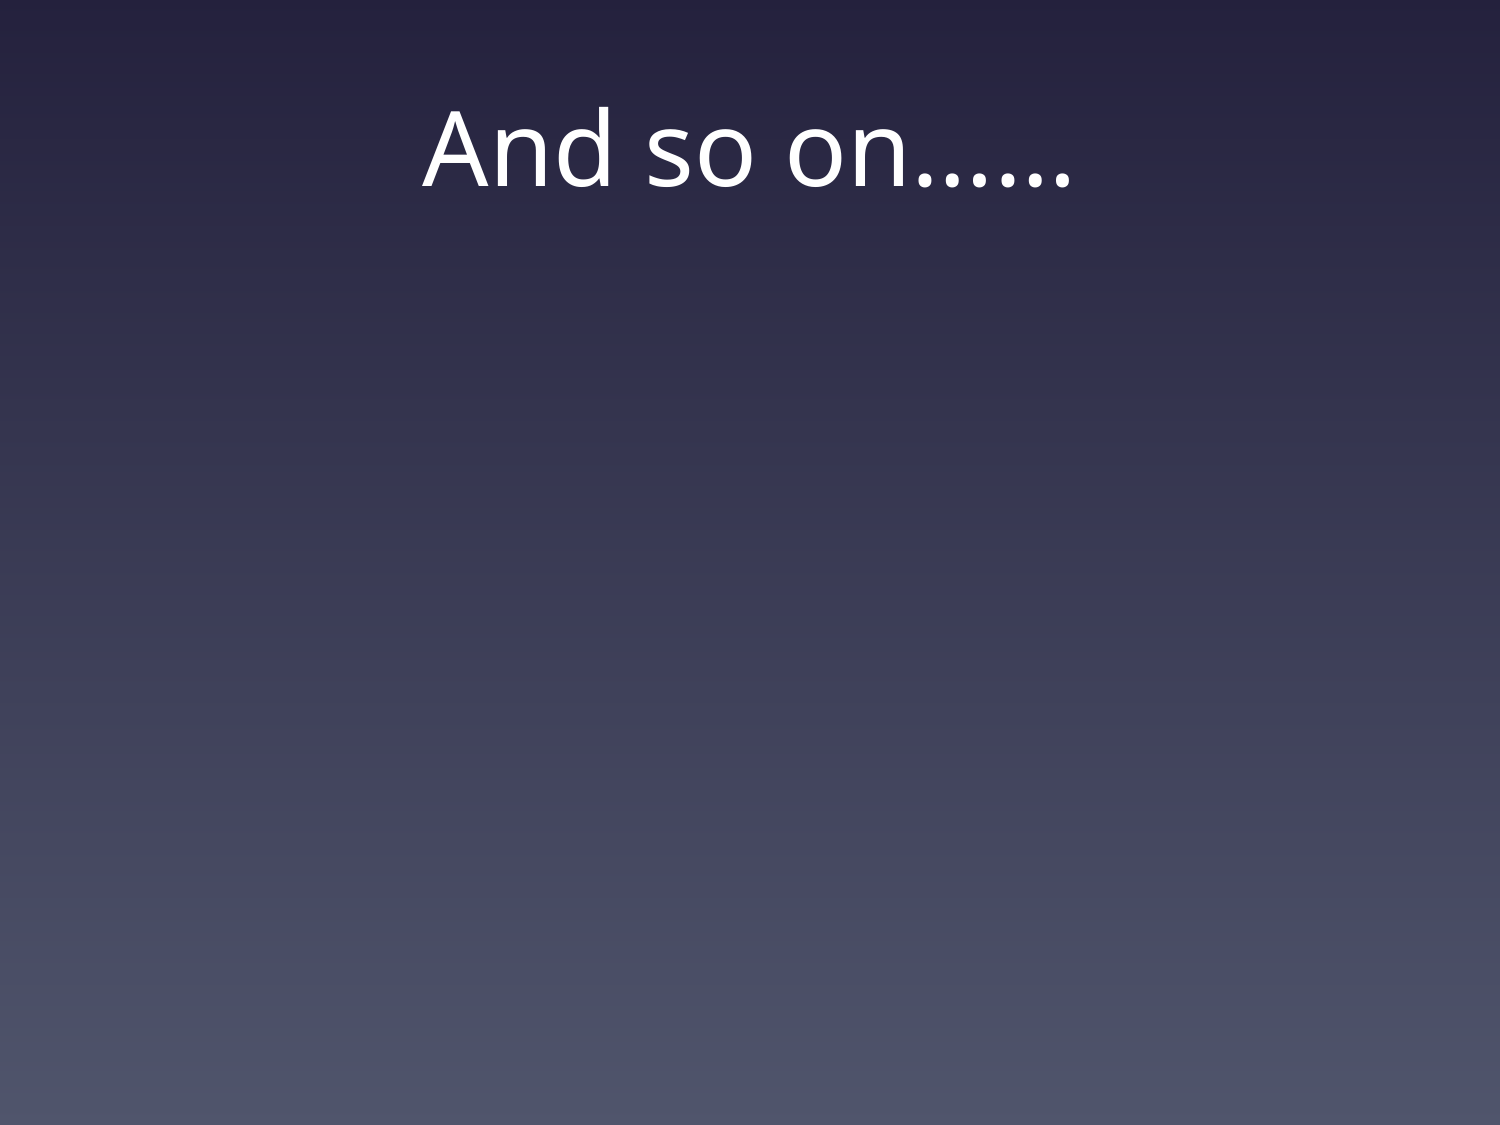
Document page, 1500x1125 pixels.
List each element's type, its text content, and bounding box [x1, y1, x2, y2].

title And so on…… [75, 75, 1425, 263]
